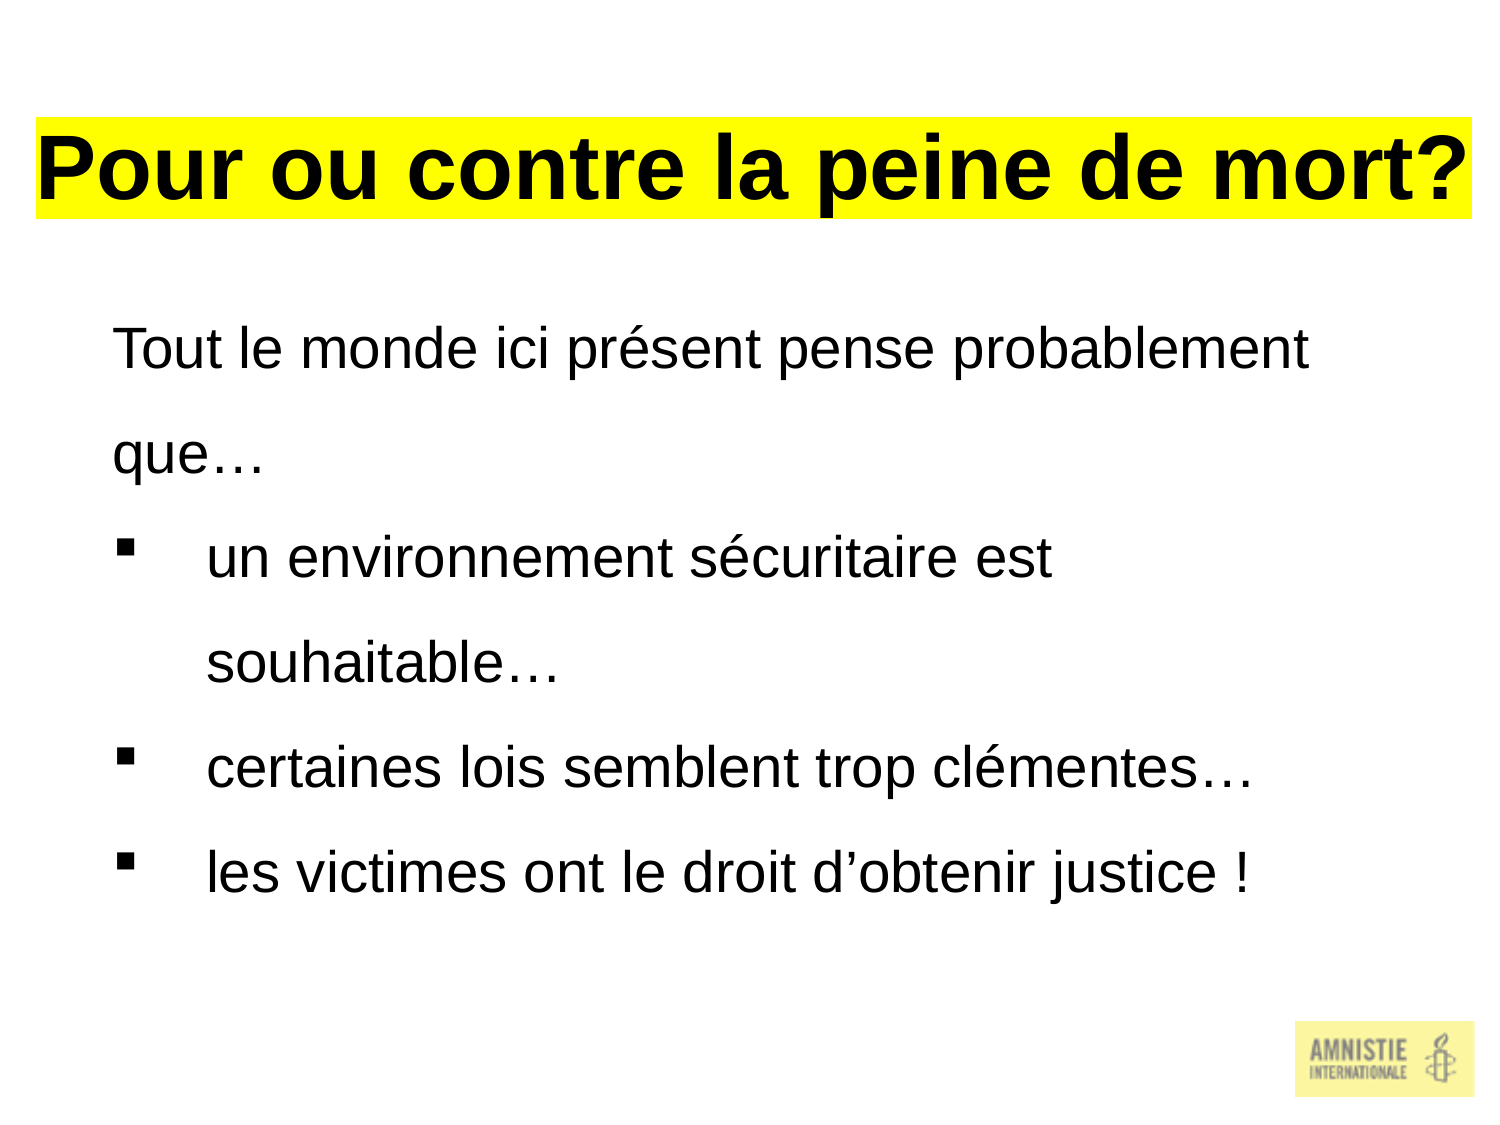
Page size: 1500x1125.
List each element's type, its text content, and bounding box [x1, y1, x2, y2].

picture [1295, 1021, 1475, 1097]
title Pour ou contre la peine de mort? [20, 59, 1500, 281]
list Tout le monde ici présent pense probablement que… un environnement sécuritaire est souhaitable… certaines lois semblent trop clémentes… les victimes ont le droit d’obtenir justice ! [97, 267, 1352, 972]
